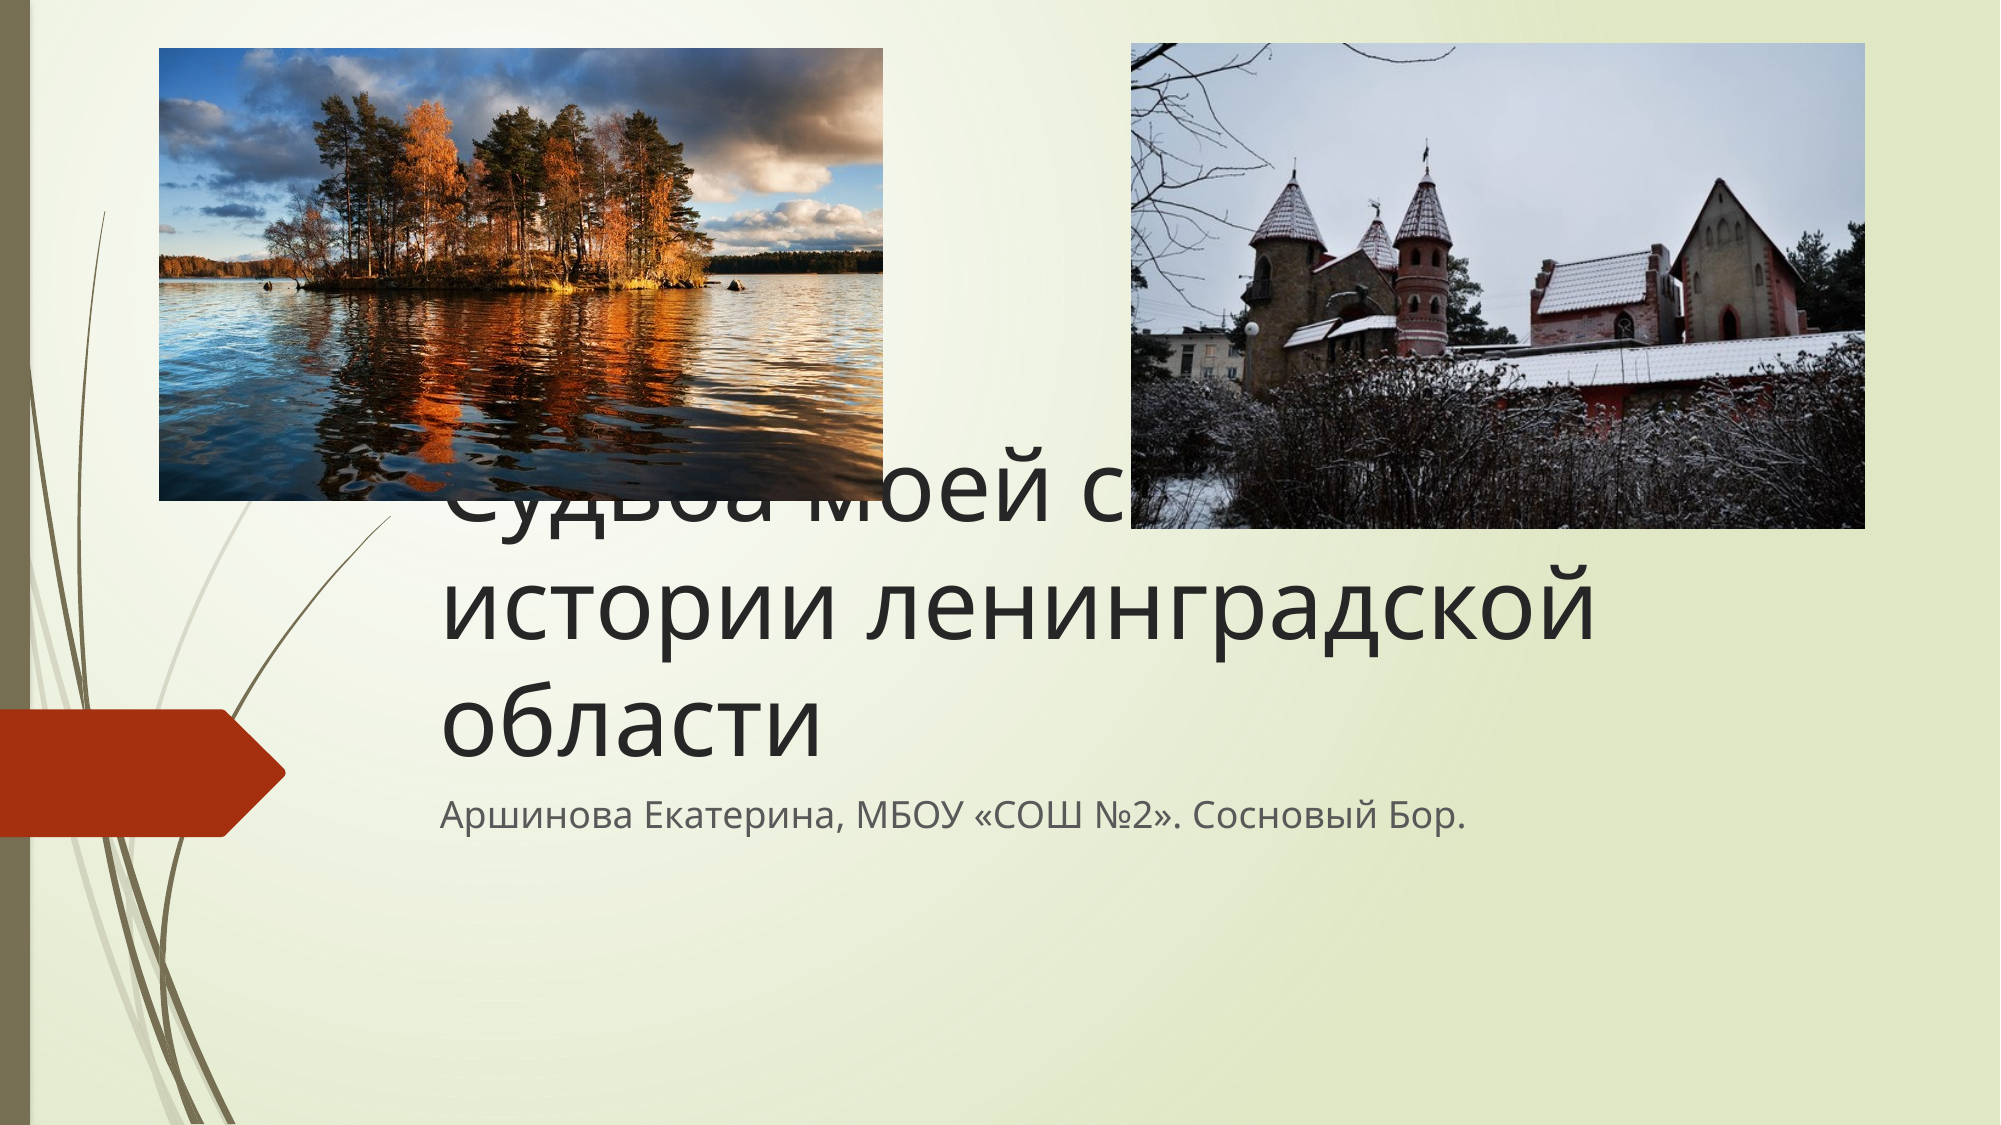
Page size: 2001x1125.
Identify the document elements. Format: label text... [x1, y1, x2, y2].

title Судьба моей семьи в истории ленинградской области [424, 412, 1888, 783]
picture [159, 48, 883, 501]
picture [1131, 43, 1865, 530]
subtitle Аршинова Екатерина, МБОУ «СОШ №2». Сосновый Бор. [424, 783, 1888, 969]
